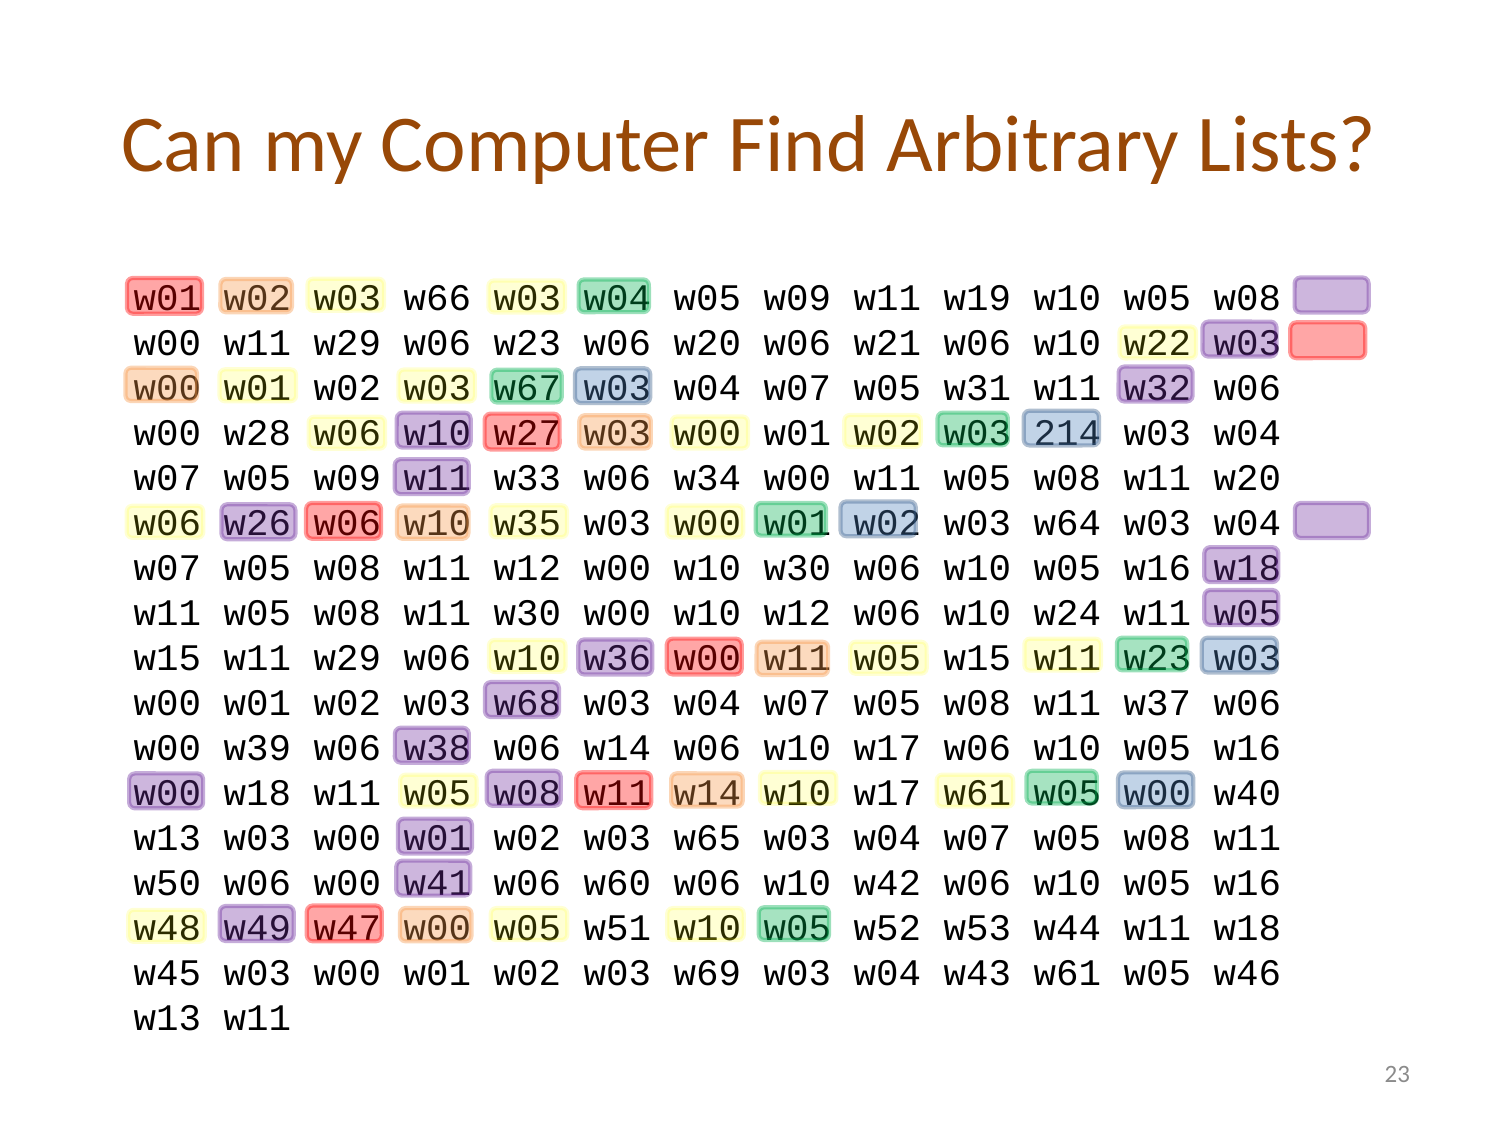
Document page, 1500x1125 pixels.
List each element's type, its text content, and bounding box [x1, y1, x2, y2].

text_box [753, 500, 829, 538]
text_box [1114, 635, 1190, 673]
text_box [398, 772, 479, 809]
text_box [303, 500, 384, 541]
text_box [1115, 770, 1196, 810]
text_box [1292, 275, 1371, 315]
text_box [1024, 768, 1099, 806]
text_box [838, 499, 918, 539]
text_box [572, 366, 653, 406]
text_box [392, 725, 471, 765]
text_box [669, 771, 745, 809]
text_box [486, 637, 568, 675]
text_box [1200, 319, 1279, 359]
text_box [1117, 324, 1199, 361]
text_box [1202, 587, 1281, 628]
text_box [124, 275, 205, 316]
text_box [756, 905, 832, 943]
text_box [669, 414, 751, 451]
text_box [1202, 544, 1281, 585]
text_box [574, 770, 654, 811]
text_box [488, 905, 570, 943]
text_box [396, 367, 478, 404]
text_box [848, 639, 929, 676]
text_box w01 w02 w03 w66 w03 w04 w05 w09 w11 w19 w10 w05 w08 w00 w11 w29 w06 w23 w06 w20 w06 w21 w06 w10 w22 w03 w00 w01 w02 w03 w67 w03 w04 w07 w05 w31 w11 w32 w06 w00 w28 w06 w10 w27 w03 w00 w01 w02 w03 214 w03 w04 w07 w05 w09 w11 w33 w06 w34 w00 w11 w05 w08 w11 w20 w06 w26 w06 w10 w35 w03 w00 w01 w02 w03 w64 w03 w04 w07 w05 w08 w11 w12 w00 w10 w30 w06 w10 w05 w16 w18 w11 w05 w08 w11 w30 w00 w10 w12 w06 w10 w24 w11 w05 w15 w11 w29 w06 w10 w36 w00 w11 w05 w15 w11 w23 w03 w00 w01 w02 w03 w68 w03 w04 w07 w05 w08 w11 w37 w06 w00 w39 w06 w38 w06 w14 w06 w10 w17 w06 w10 w05 w16 w00 w18 w11 w05 w08 w11 w14 w10 w17 w61 w05 w00 w40 w13 w03 w00 w01 w02 w03 w65 w03 w04 w07 w05 w08 w11 w50 w06 w00 w41 w06 w60 w06 w10 w42 w06 w10 w05 w16 w48 w49 w47 w00 w05 w51 w10 w05 w52 w53 w44 w11 w18 w45 w03 w00 w01 w02 w03 w69 w03 w04 w43 w61 w05 w46 w13 w11 [118, 265, 1382, 1046]
text_box [484, 768, 563, 808]
text_box [304, 903, 384, 944]
text_box [123, 365, 200, 404]
text_box [1199, 635, 1280, 675]
text_box [218, 276, 295, 315]
text_box [576, 637, 655, 677]
text_box [665, 905, 746, 943]
text_box [482, 679, 562, 720]
text_box [217, 903, 296, 944]
text_box [1021, 408, 1102, 448]
text_box [126, 771, 206, 811]
text_box [305, 276, 387, 313]
text_box [664, 503, 746, 540]
text_box [1288, 320, 1368, 361]
text_box [126, 907, 207, 944]
text_box [392, 456, 471, 497]
text_box [394, 503, 471, 541]
text_box [757, 769, 839, 806]
text_box [664, 636, 744, 677]
text_box [306, 414, 388, 451]
text_box [397, 905, 474, 944]
text_box [934, 772, 1016, 809]
text_box [394, 410, 473, 450]
text_box [1022, 636, 1104, 673]
text_box [482, 411, 562, 452]
text_box [488, 503, 570, 540]
text_box [1292, 500, 1371, 541]
text_box [935, 410, 1010, 448]
text_box [489, 367, 564, 405]
text_box [217, 367, 299, 404]
text_box [219, 502, 298, 542]
title Can my Computer Find Arbitrary Lists? [75, 45, 1425, 233]
text_box [577, 413, 653, 451]
text_box [1116, 364, 1195, 404]
text_box [486, 278, 568, 315]
text_box [576, 277, 652, 315]
slide_number 23 [1074, 1042, 1425, 1103]
text_box [124, 503, 206, 540]
text_box [394, 858, 473, 898]
text_box [842, 412, 923, 450]
text_box [754, 639, 831, 678]
text_box [395, 816, 475, 856]
